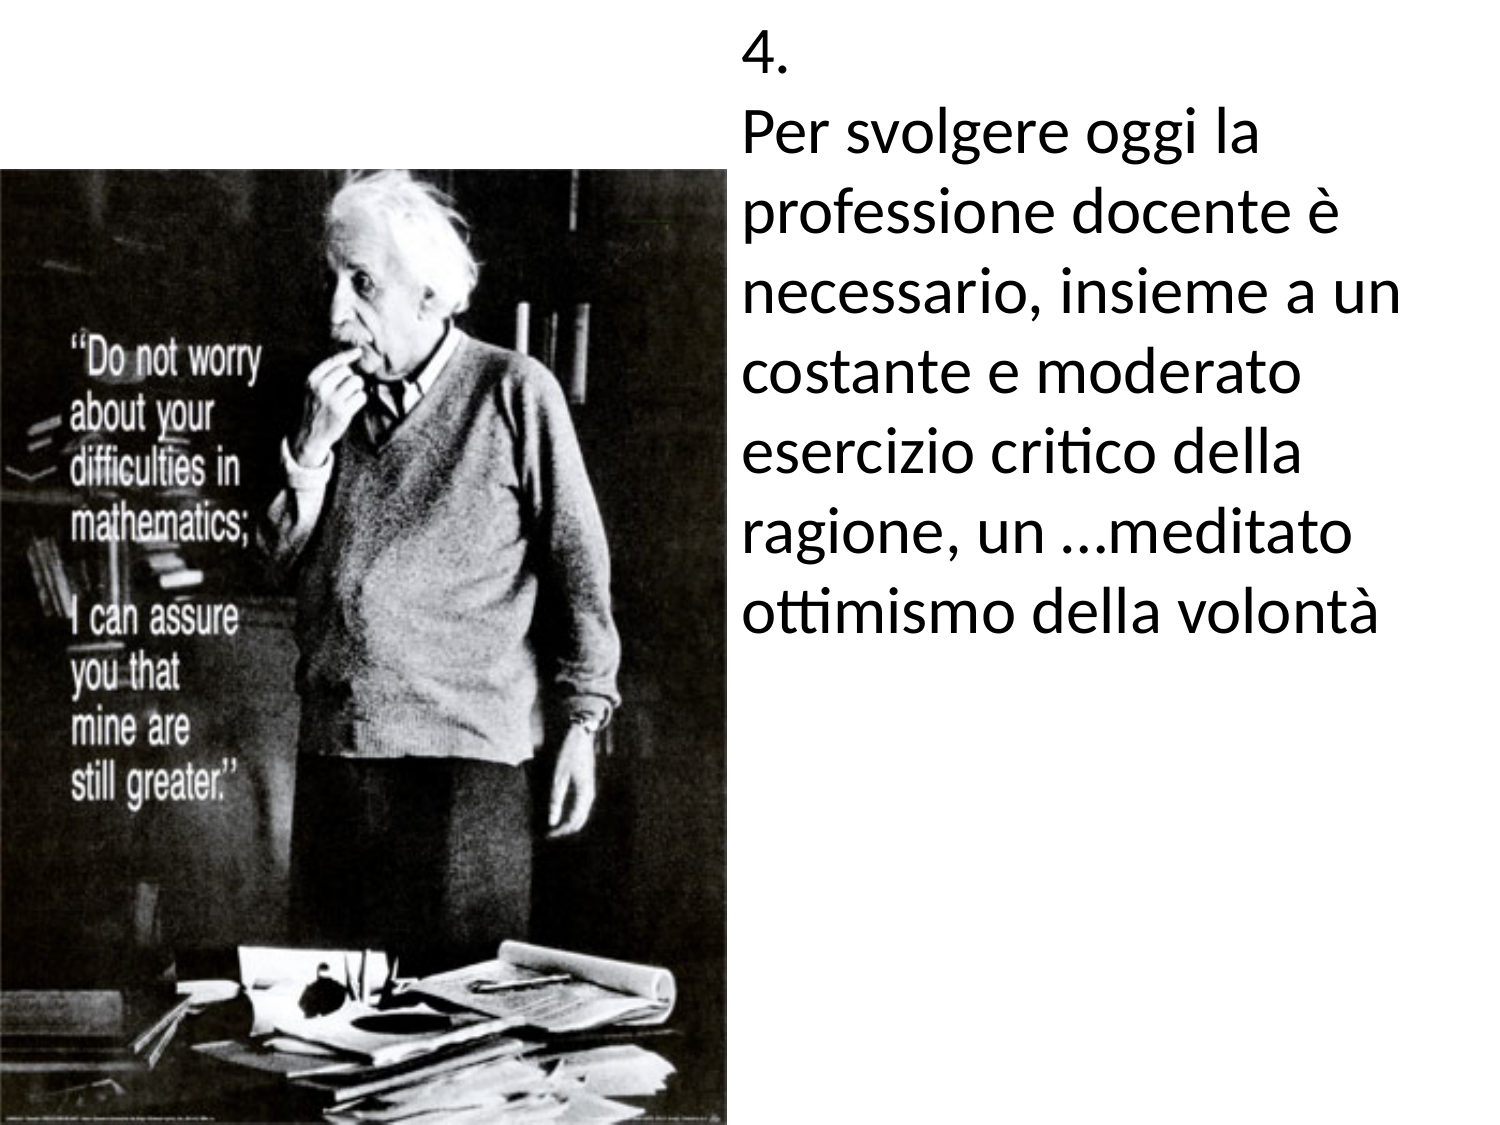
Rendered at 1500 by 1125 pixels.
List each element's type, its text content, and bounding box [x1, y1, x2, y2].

text_box 4. Per svolgere oggi la professione docente è necessario, insieme a un costante e moderato esercizio critico della ragione, un …meditato ottimismo della volontà [726, 0, 1500, 655]
picture [0, 168, 727, 1125]
